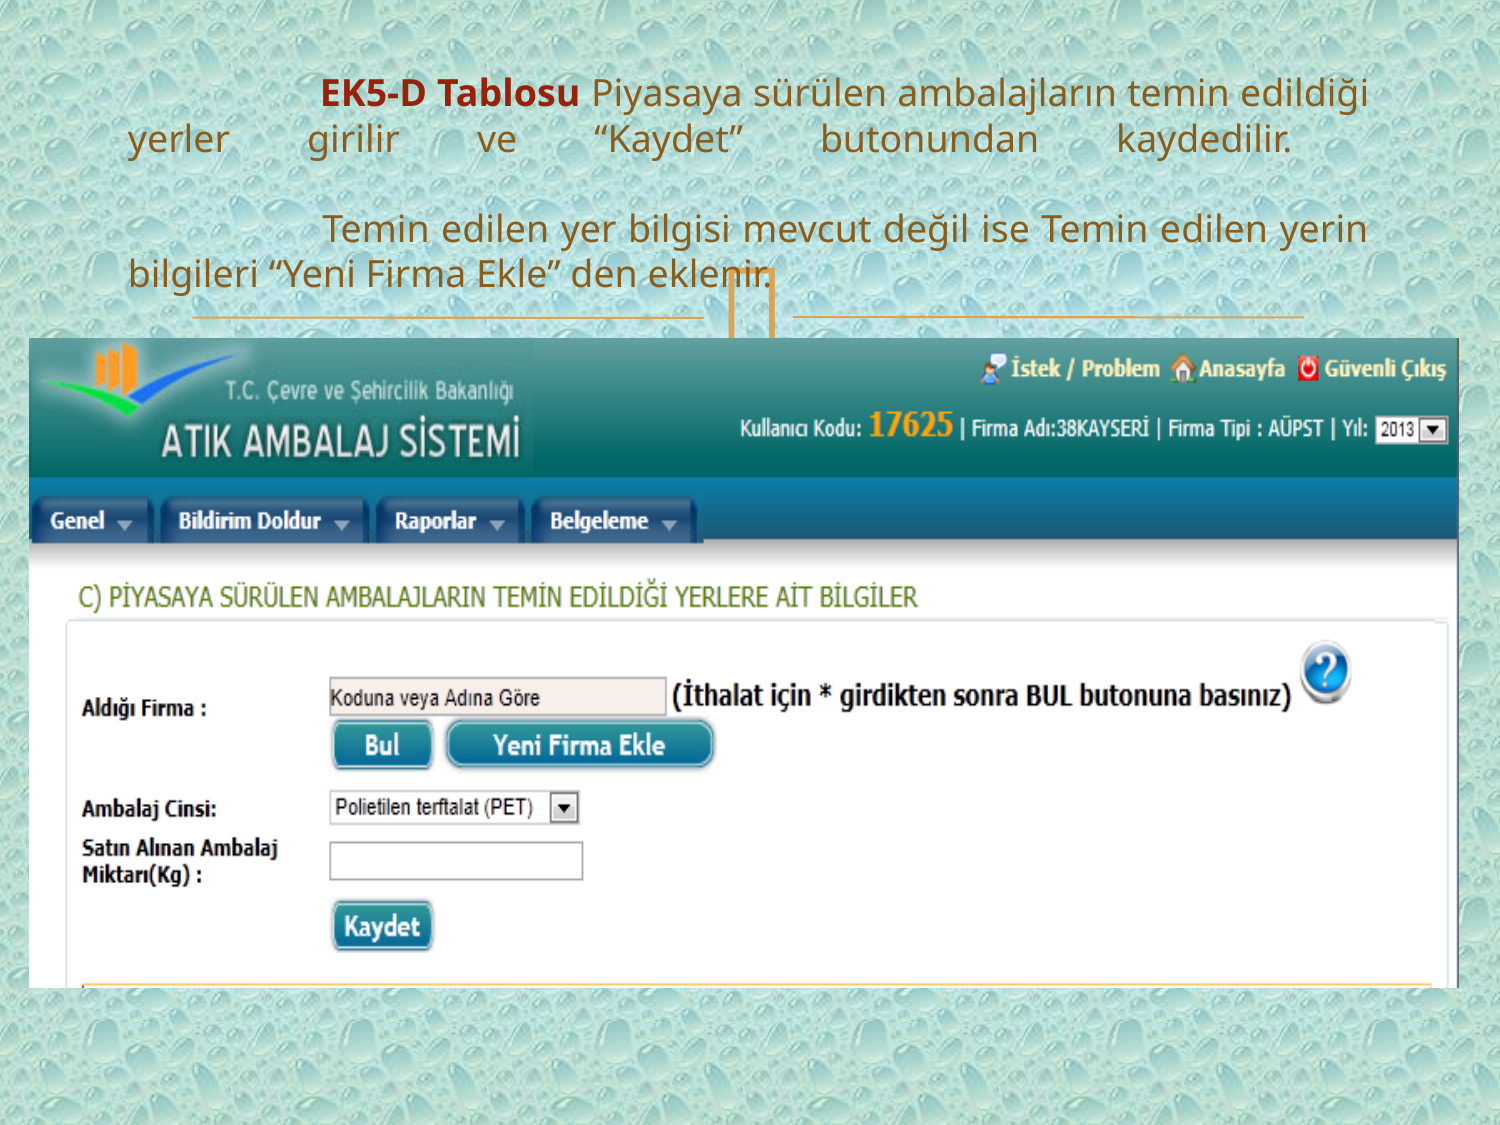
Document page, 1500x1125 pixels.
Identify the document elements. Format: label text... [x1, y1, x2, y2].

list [28, 337, 1460, 989]
title EK5-D Tablosu Piyasaya sürülen ambalajların temin edildiği yerler girilir ve “Kaydet” butonundan kaydedilir. Temin edilen yer bilgisi mevcut değil ise Temin edilen yerin bilgileri “Yeni Firma Ekle” den eklenir. [112, 93, 1386, 267]
